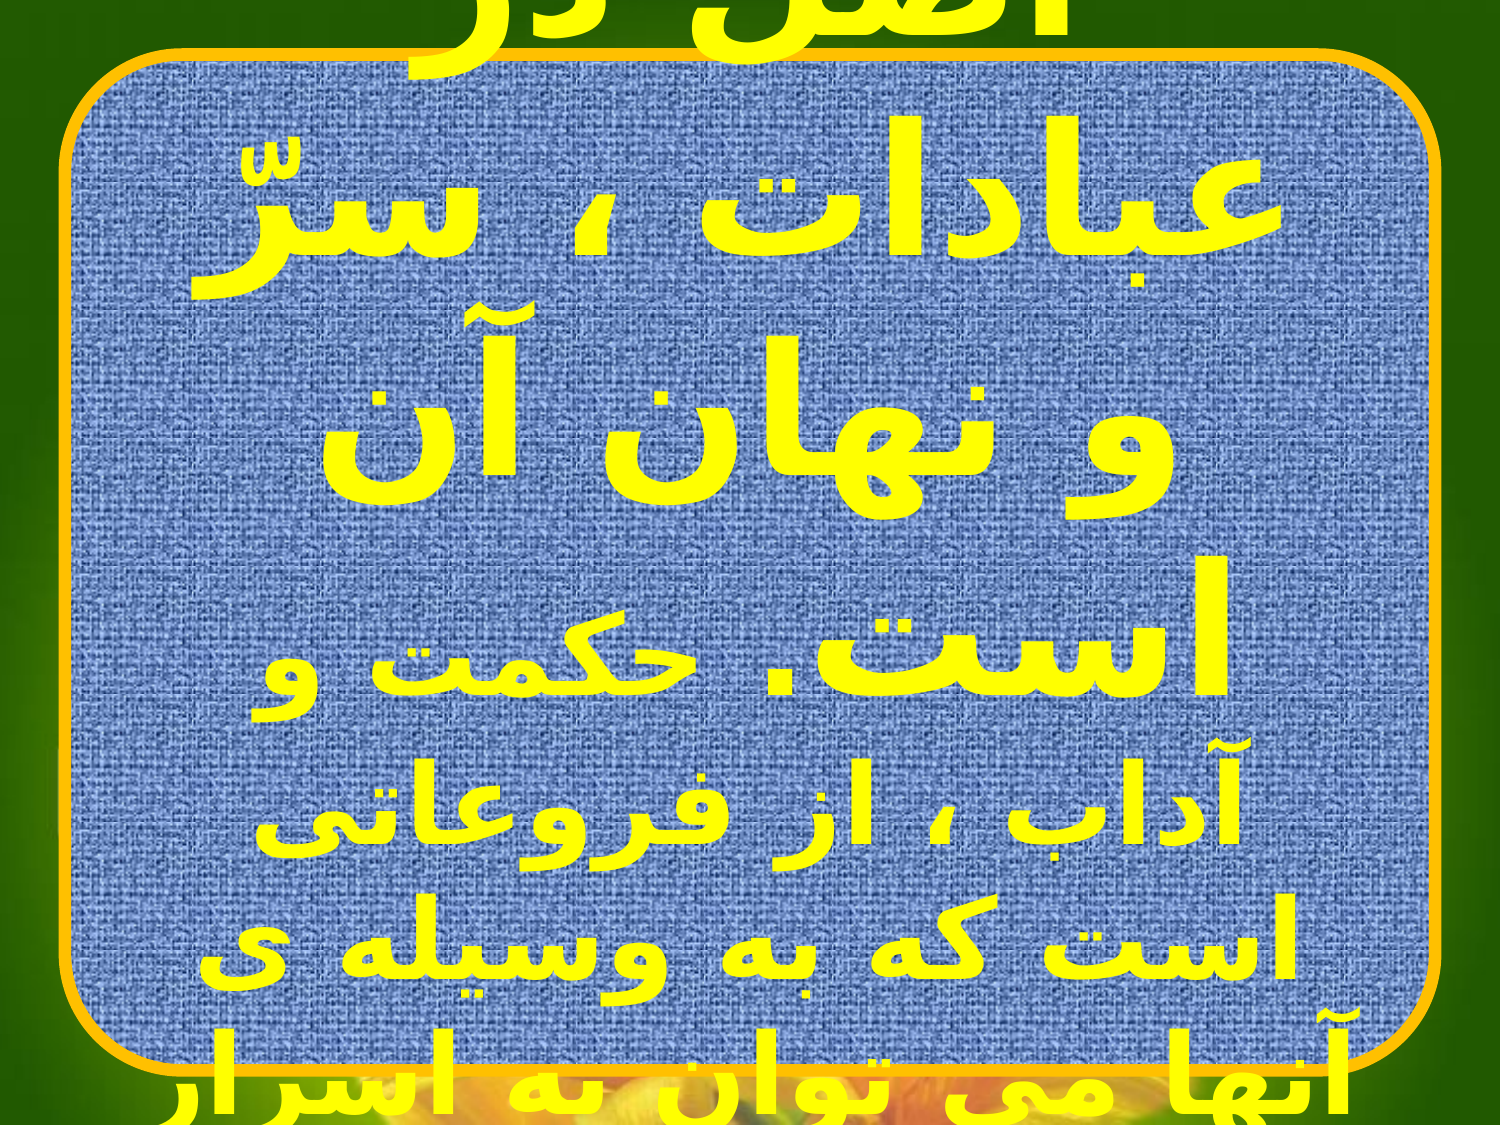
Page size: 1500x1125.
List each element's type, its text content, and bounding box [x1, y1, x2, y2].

text_box اصل در عبادات ، سرّ و نهان آن است. حکمت و آداب ، از فروعاتی است که به وسیله ی آنها می توان به اسرار رسید. [62, 52, 1438, 1073]
picture [0, 0, 1500, 1125]
